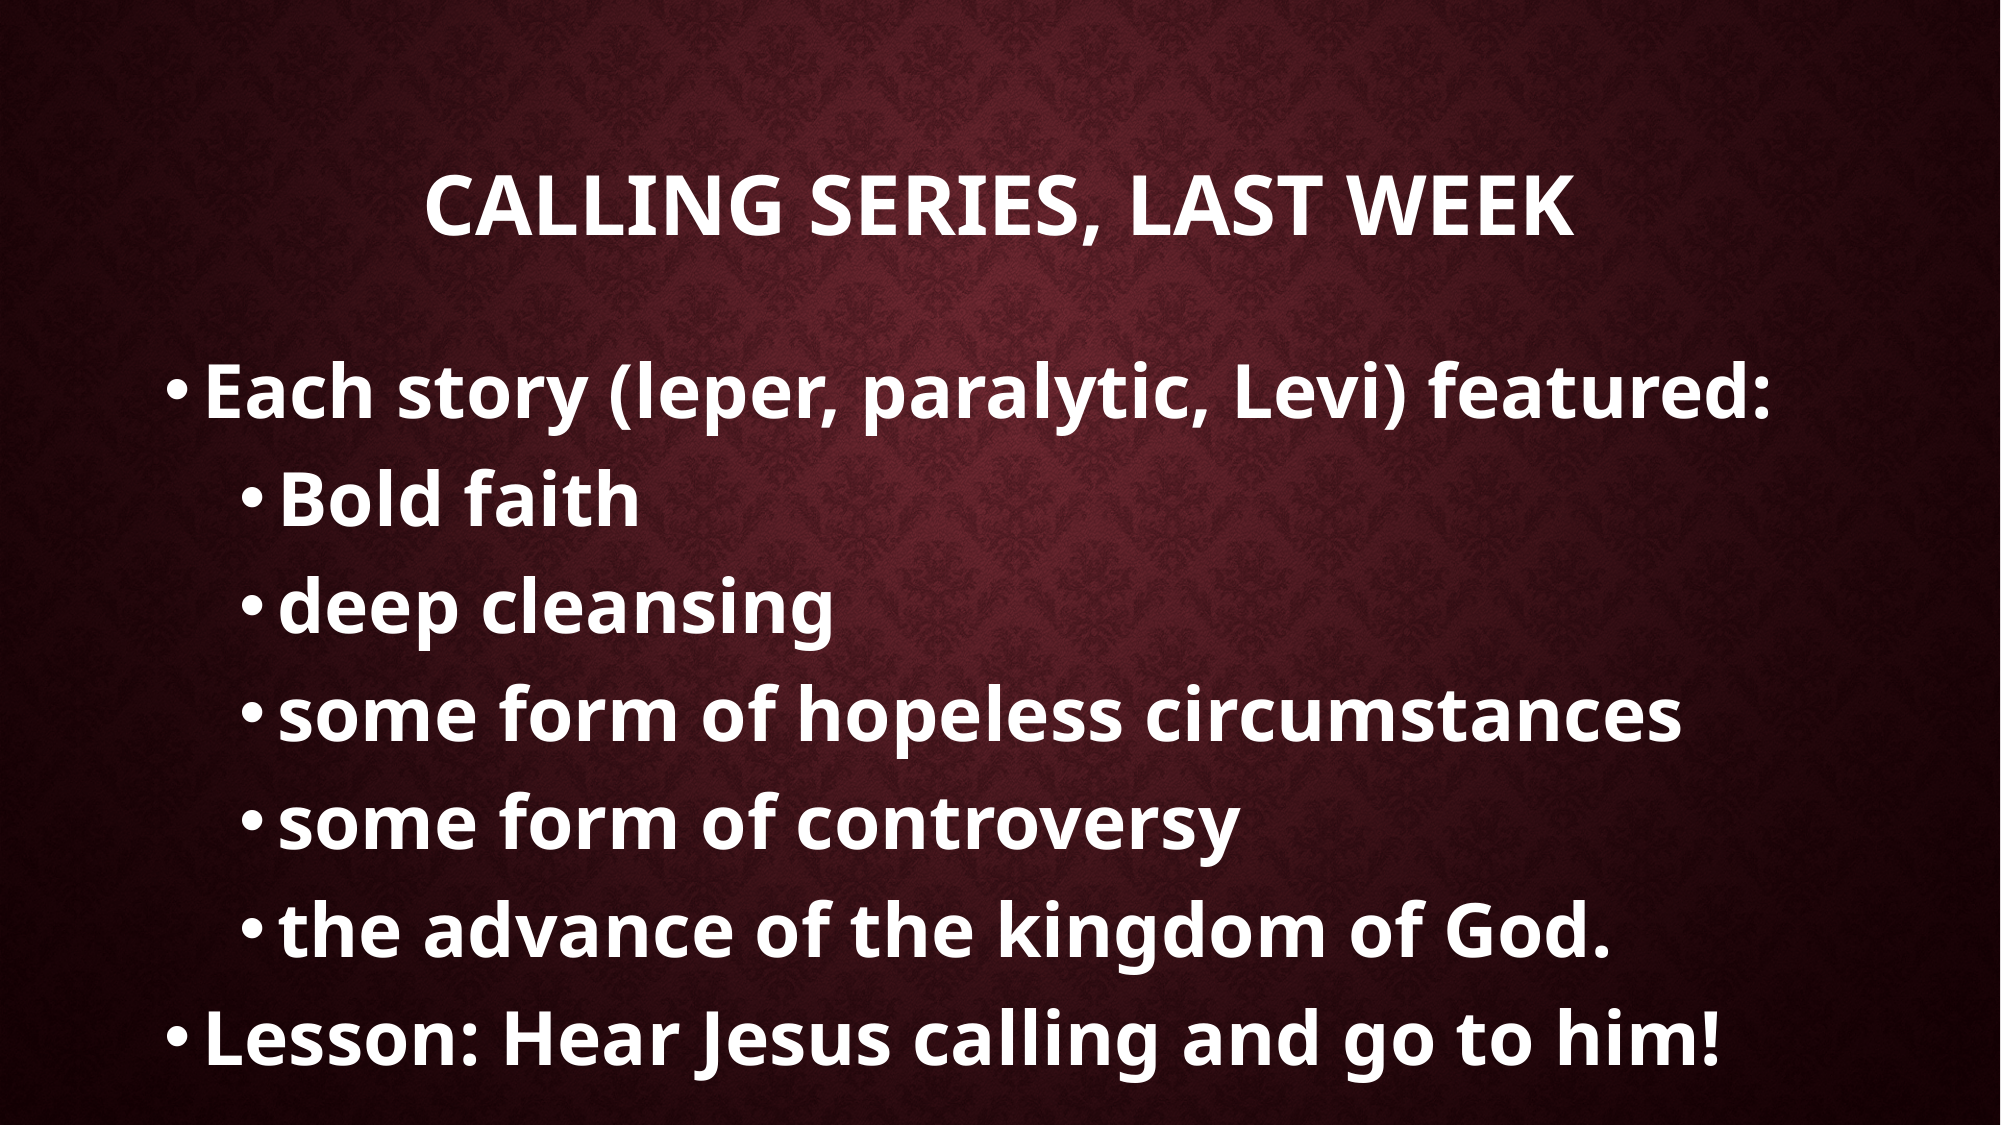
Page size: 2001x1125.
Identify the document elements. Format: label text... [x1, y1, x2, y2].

list Each story (leper, paralytic, Levi) featured: Bold faith deep cleansing some form of hopeless circumstances some form of controversy the advance of the kingdom of God. Lesson: Hear Jesus calling and go to him! [149, 317, 1849, 1097]
title Calling series, Last week [149, 99, 1849, 317]
